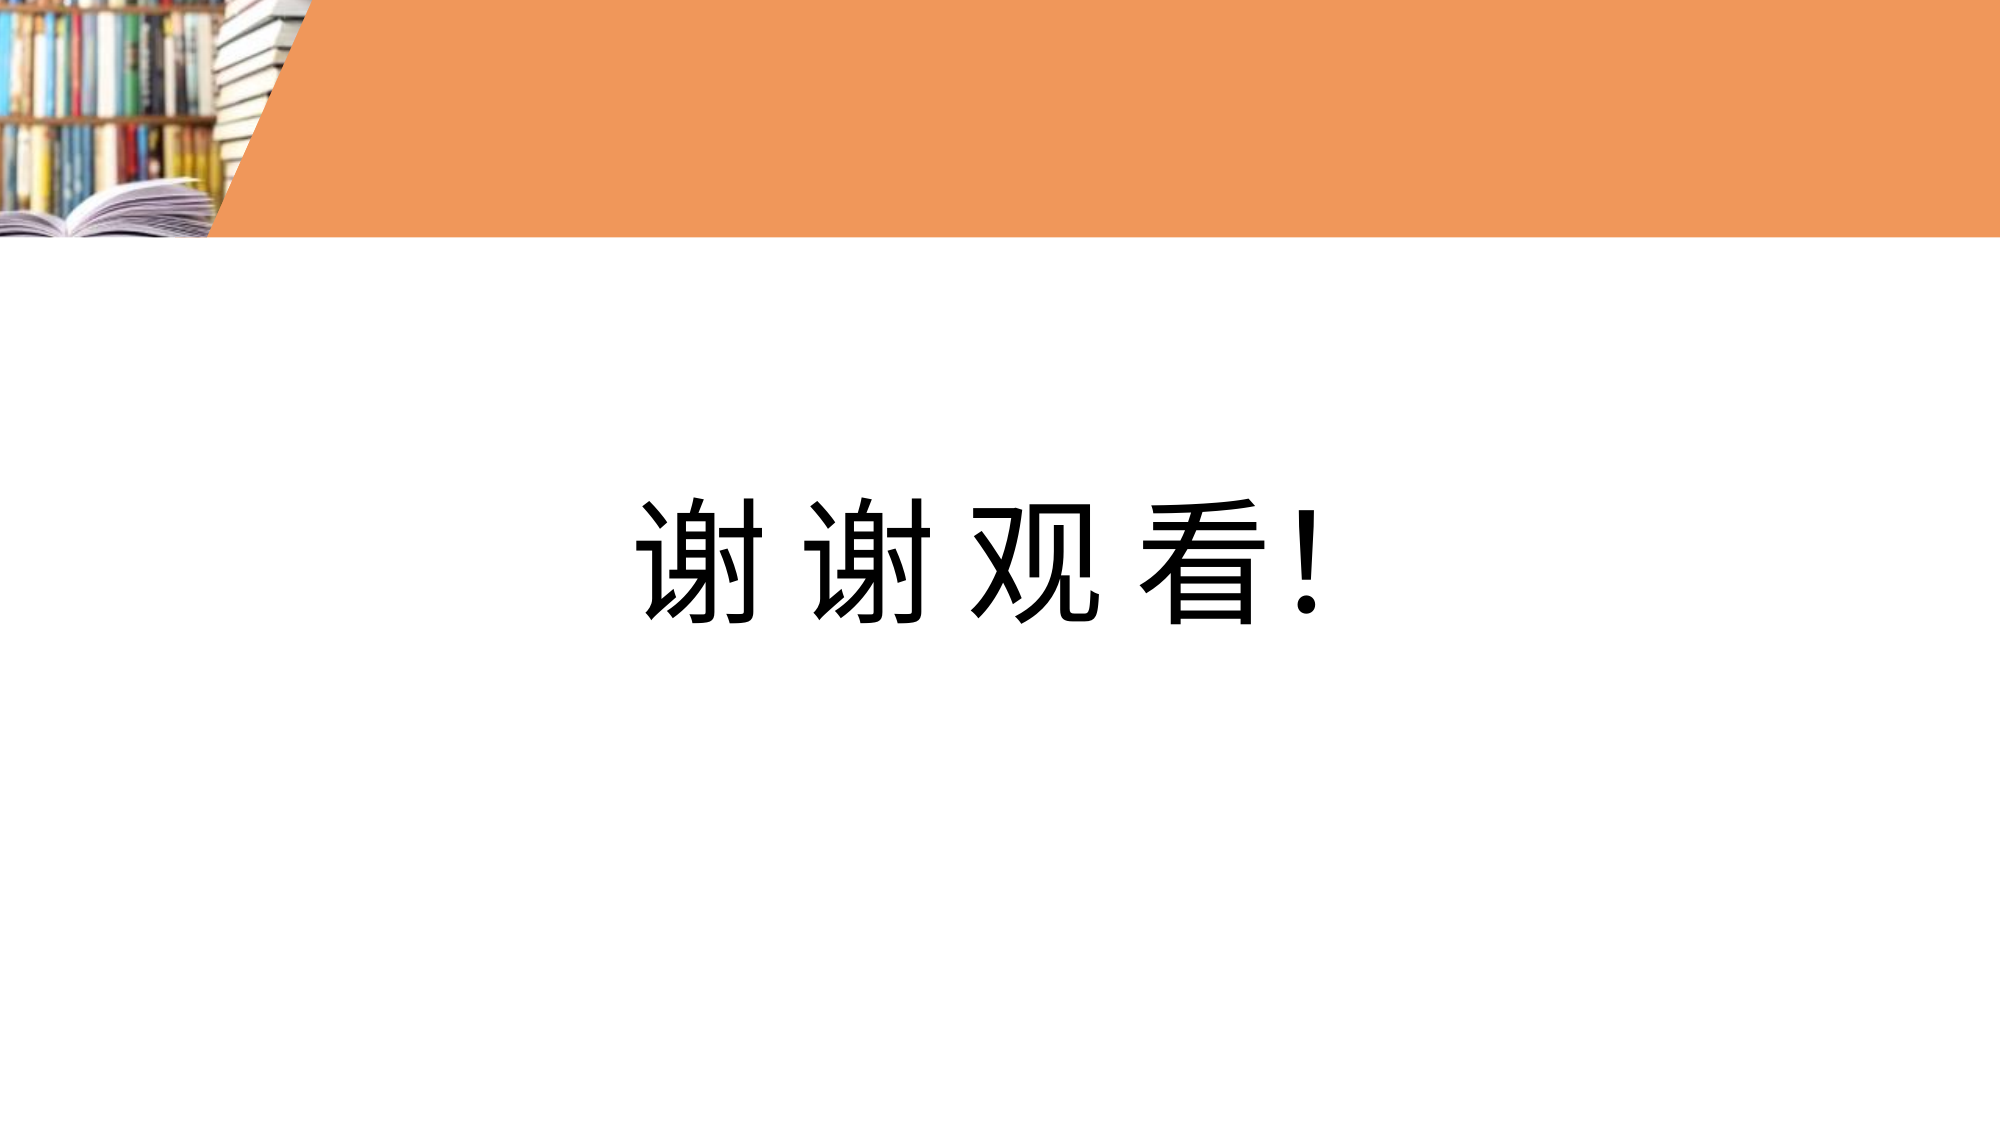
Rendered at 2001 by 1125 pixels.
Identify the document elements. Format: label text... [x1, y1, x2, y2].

text_box [208, 0, 2000, 239]
text_box [0, 0, 314, 239]
text_box 谢 谢 观 看！ [155, 469, 1886, 649]
text_box [204, 250, 1898, 716]
